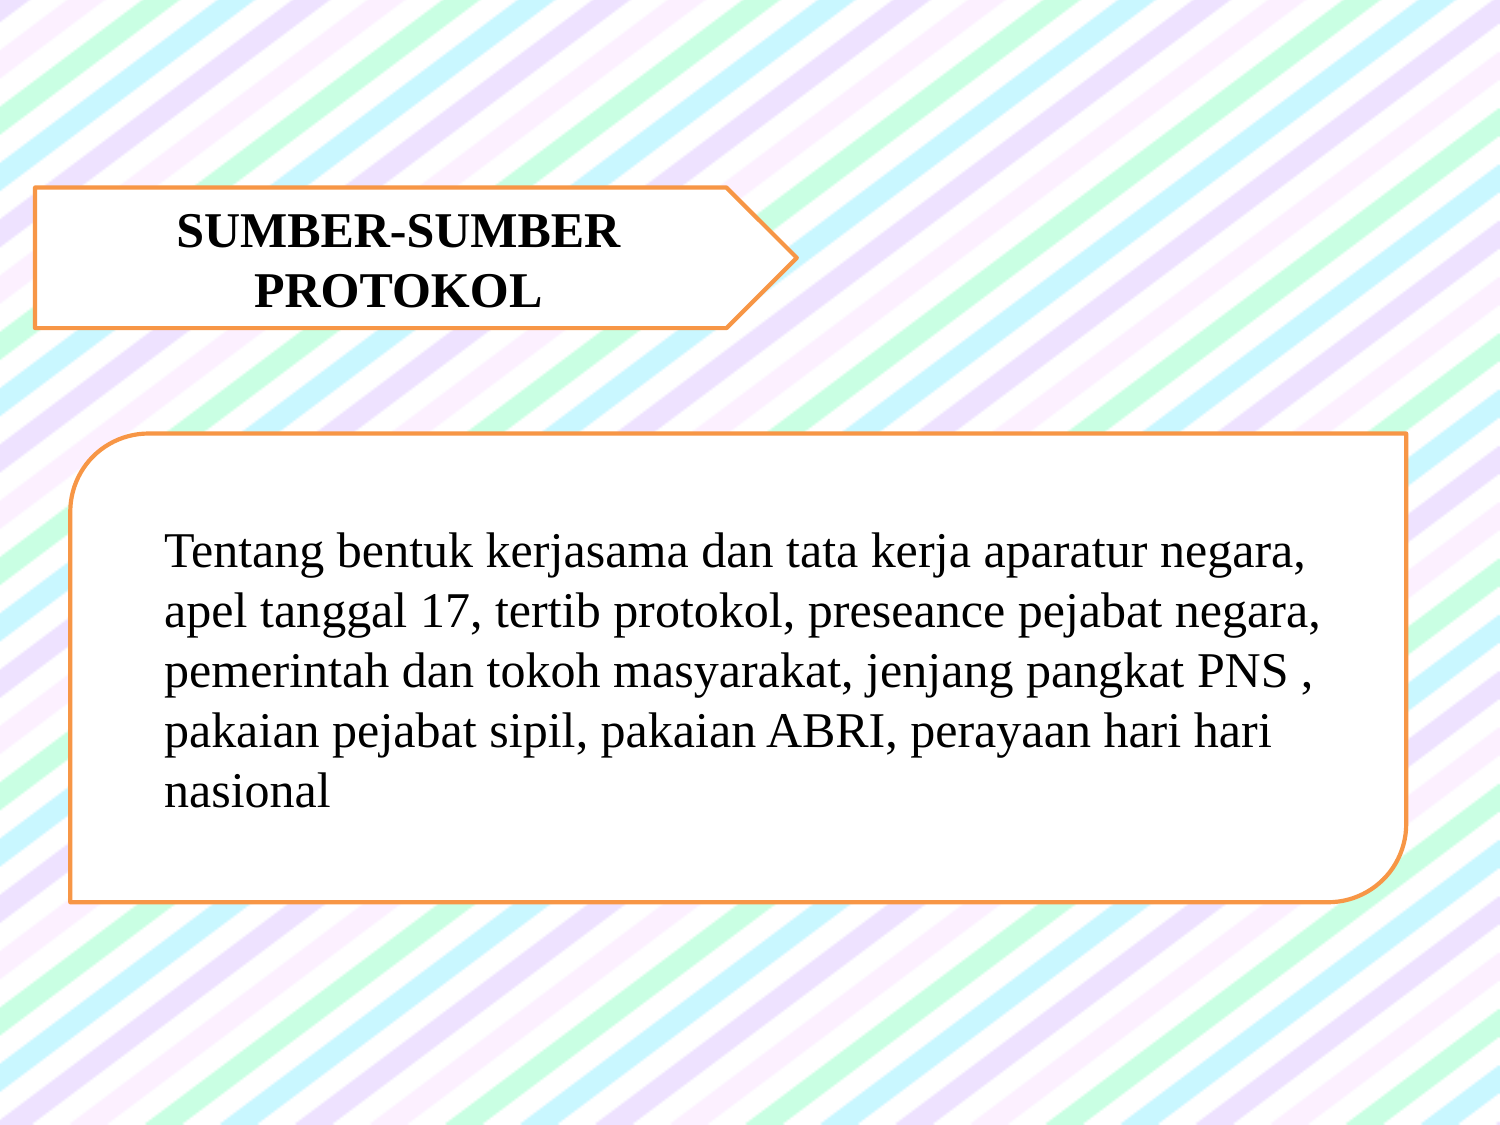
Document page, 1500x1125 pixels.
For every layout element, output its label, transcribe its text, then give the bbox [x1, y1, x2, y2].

text_box Tentang bentuk kerjasama dan tata kerja aparatur negara, apel tanggal 17, tertib protokol, preseance pejabat negara, pemerintah dan tokoh masyarakat, jenjang pangkat PNS , pakaian pejabat sipil, pakaian ABRI, perayaan hari hari nasional [68, 431, 1409, 905]
text_box SUMBER-SUMBER PROTOKOL [32, 185, 799, 331]
picture [0, 0, 1500, 1125]
